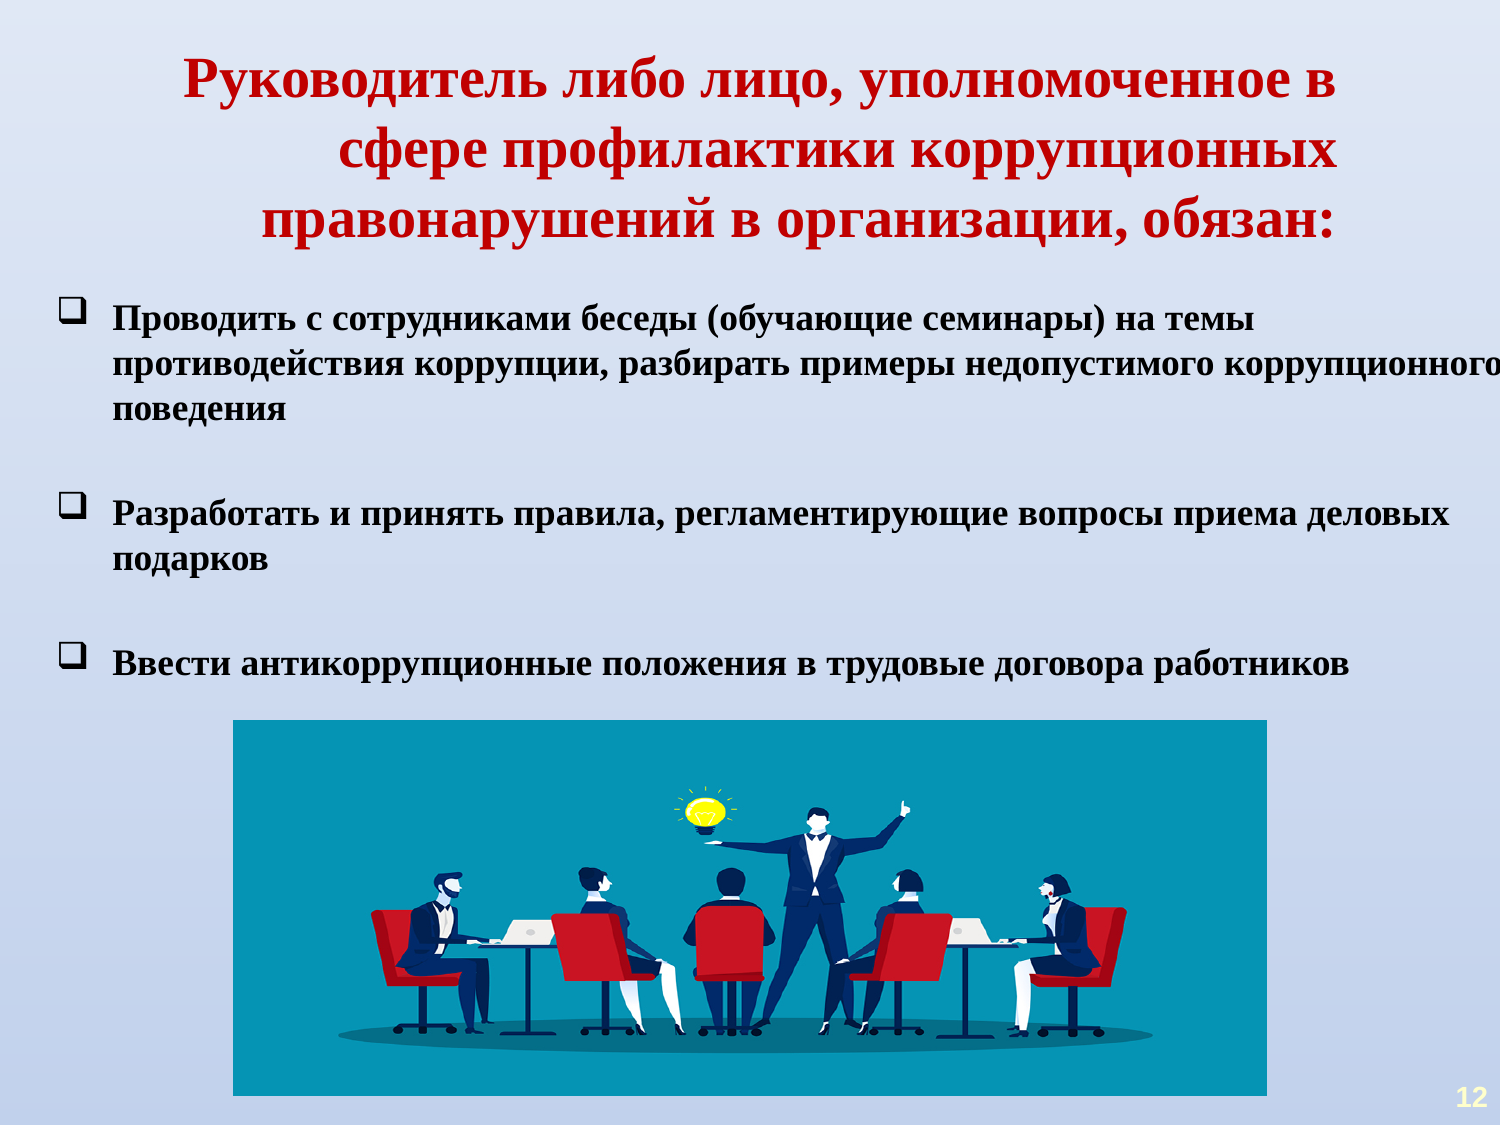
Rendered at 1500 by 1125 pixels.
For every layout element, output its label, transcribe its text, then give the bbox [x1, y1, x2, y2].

list Проводить с сотрудниками беседы (обучающие семинары) на темы противодействия коррупции, разбирать примеры недопустимого коррупционного поведения Разработать и принять правила, регламентирующие вопросы приема деловых подарков Ввести антикоррупционные положения в трудовые договора работников [41, 285, 1500, 1097]
picture [233, 720, 1267, 1096]
title Руководитель либо лицо, уполномоченное в сфере профилактики коррупционных правонарушений в организации, обязан: [147, 59, 1353, 299]
slide_number 12 [1423, 1065, 1488, 1125]
